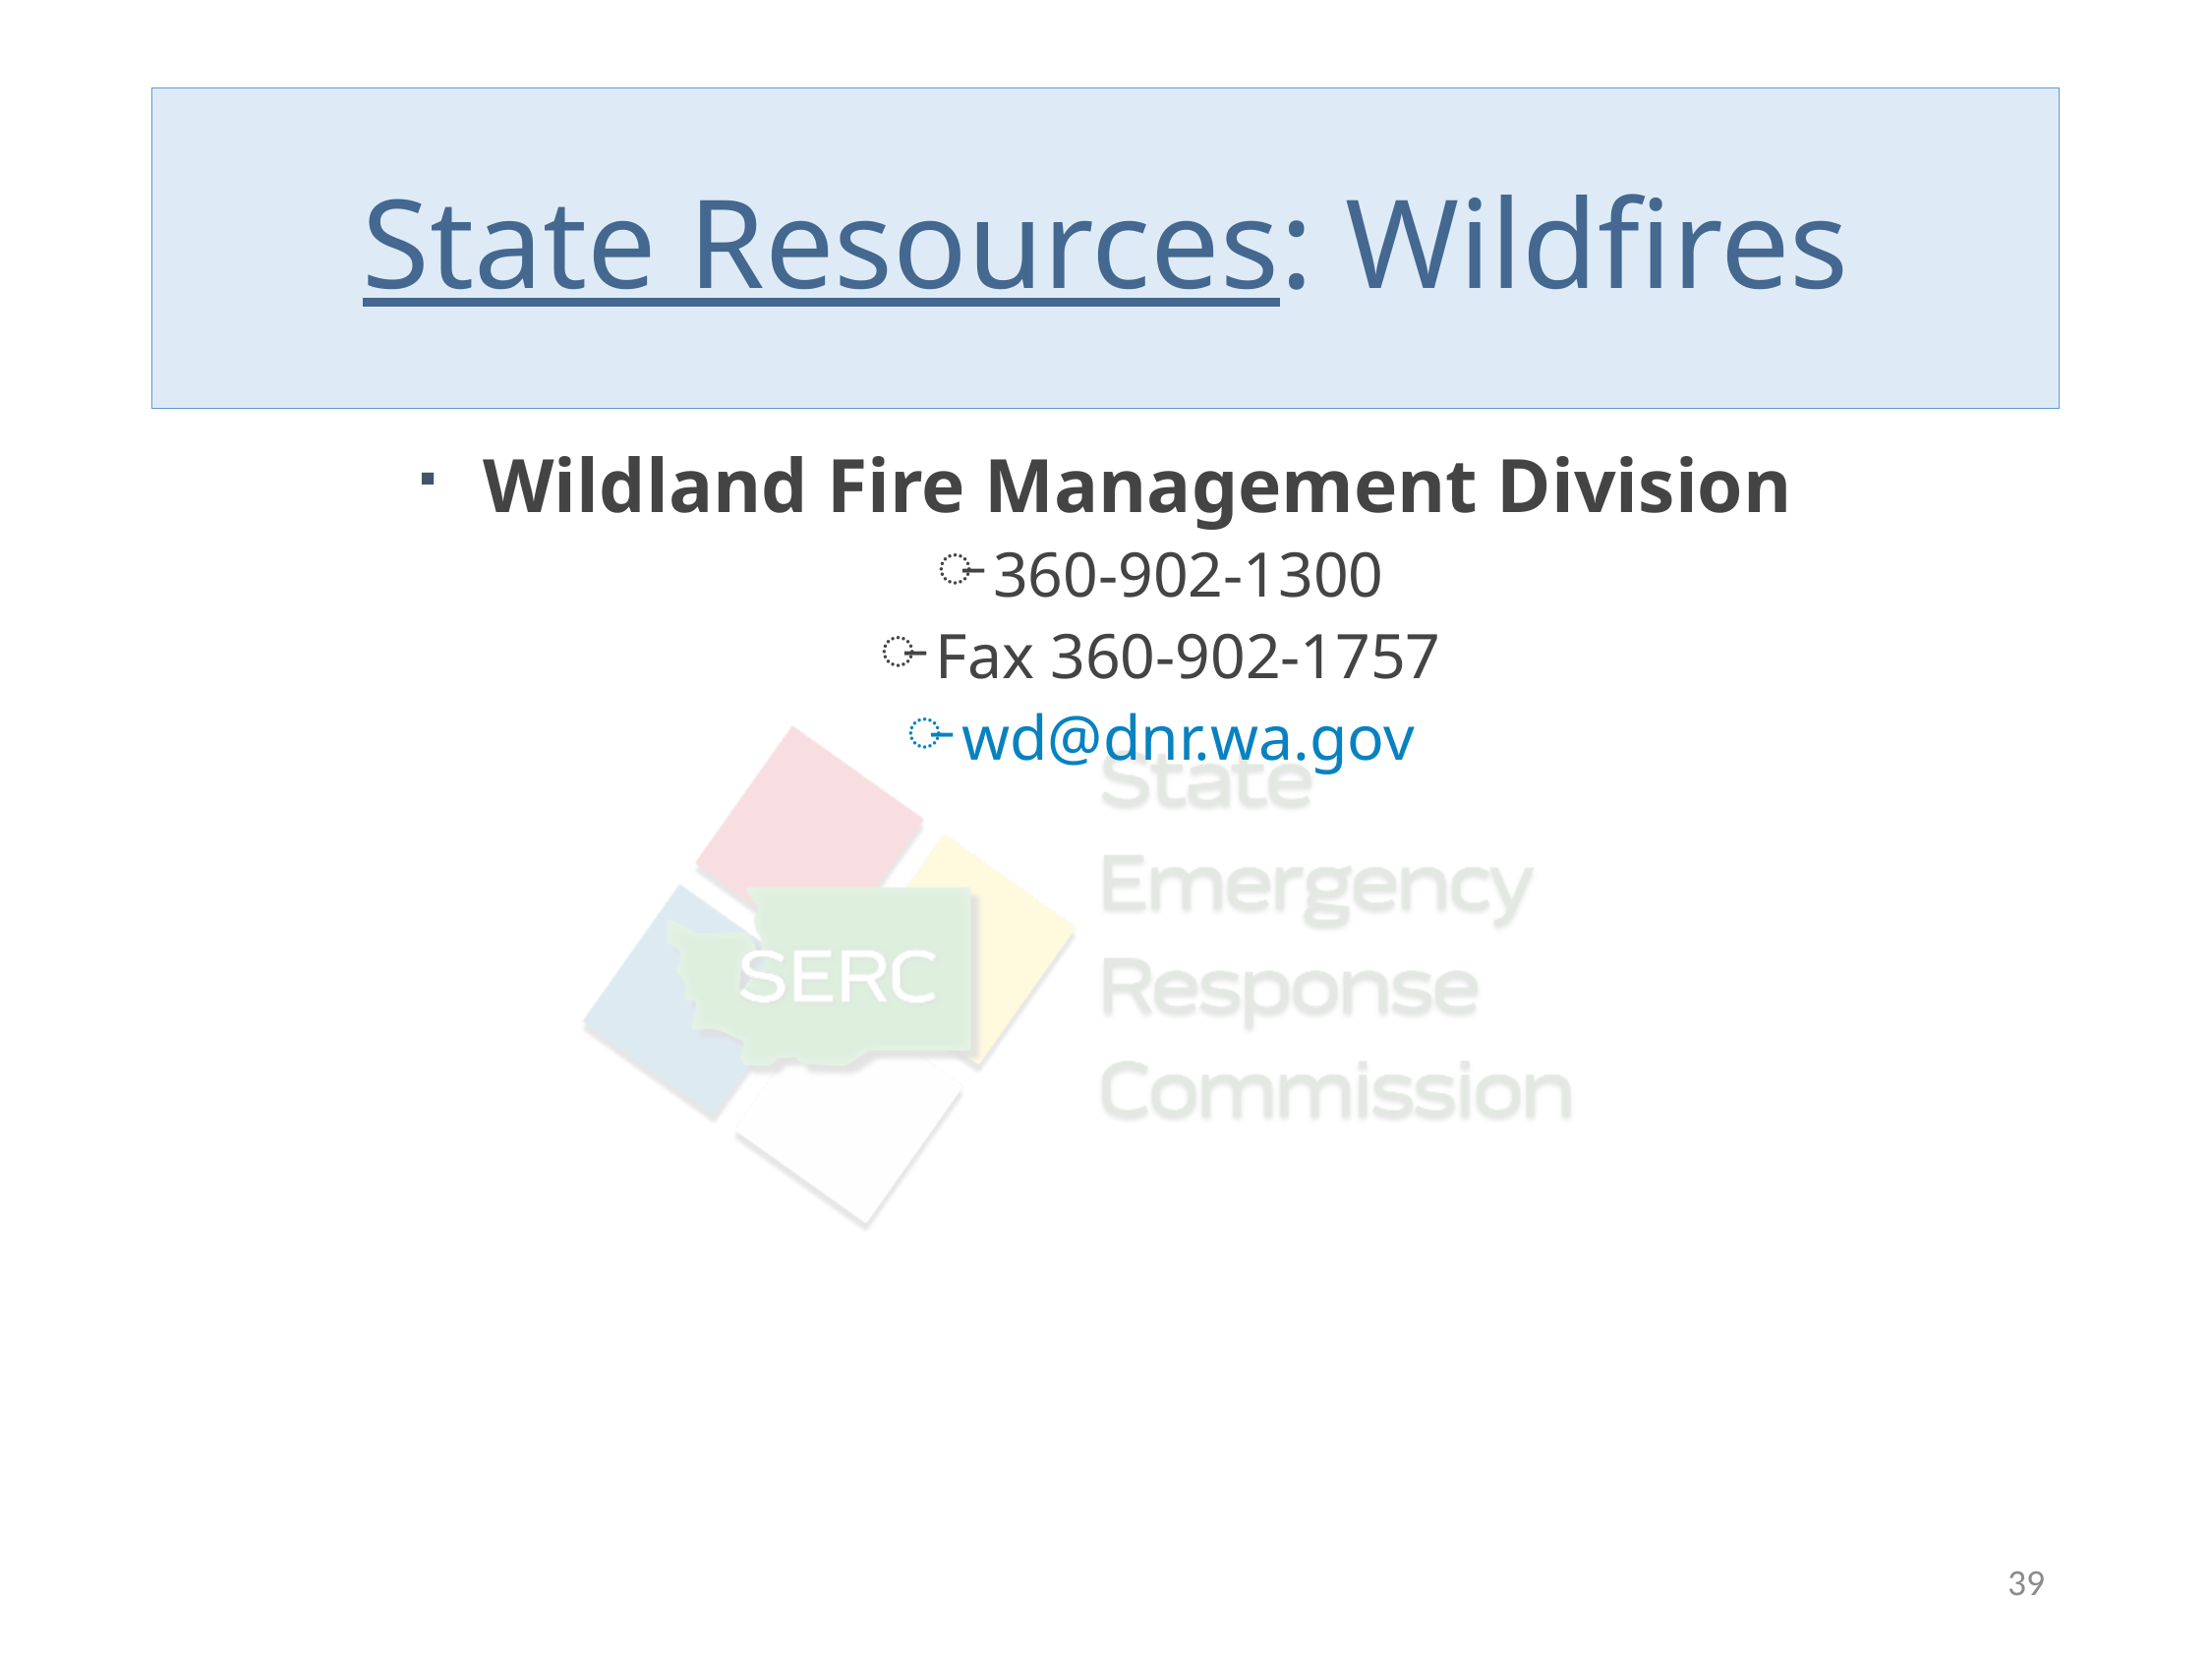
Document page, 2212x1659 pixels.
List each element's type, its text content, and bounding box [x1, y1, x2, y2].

picture [362, 560, 1850, 1375]
slide_number 39 [1561, 1536, 2061, 1626]
list Wildland Fire Management Division 360-902-1300 Fax 360-902-1757 wd@dnr.wa.gov [151, 441, 2060, 1494]
title State Resources: Wildfires [151, 87, 2060, 409]
